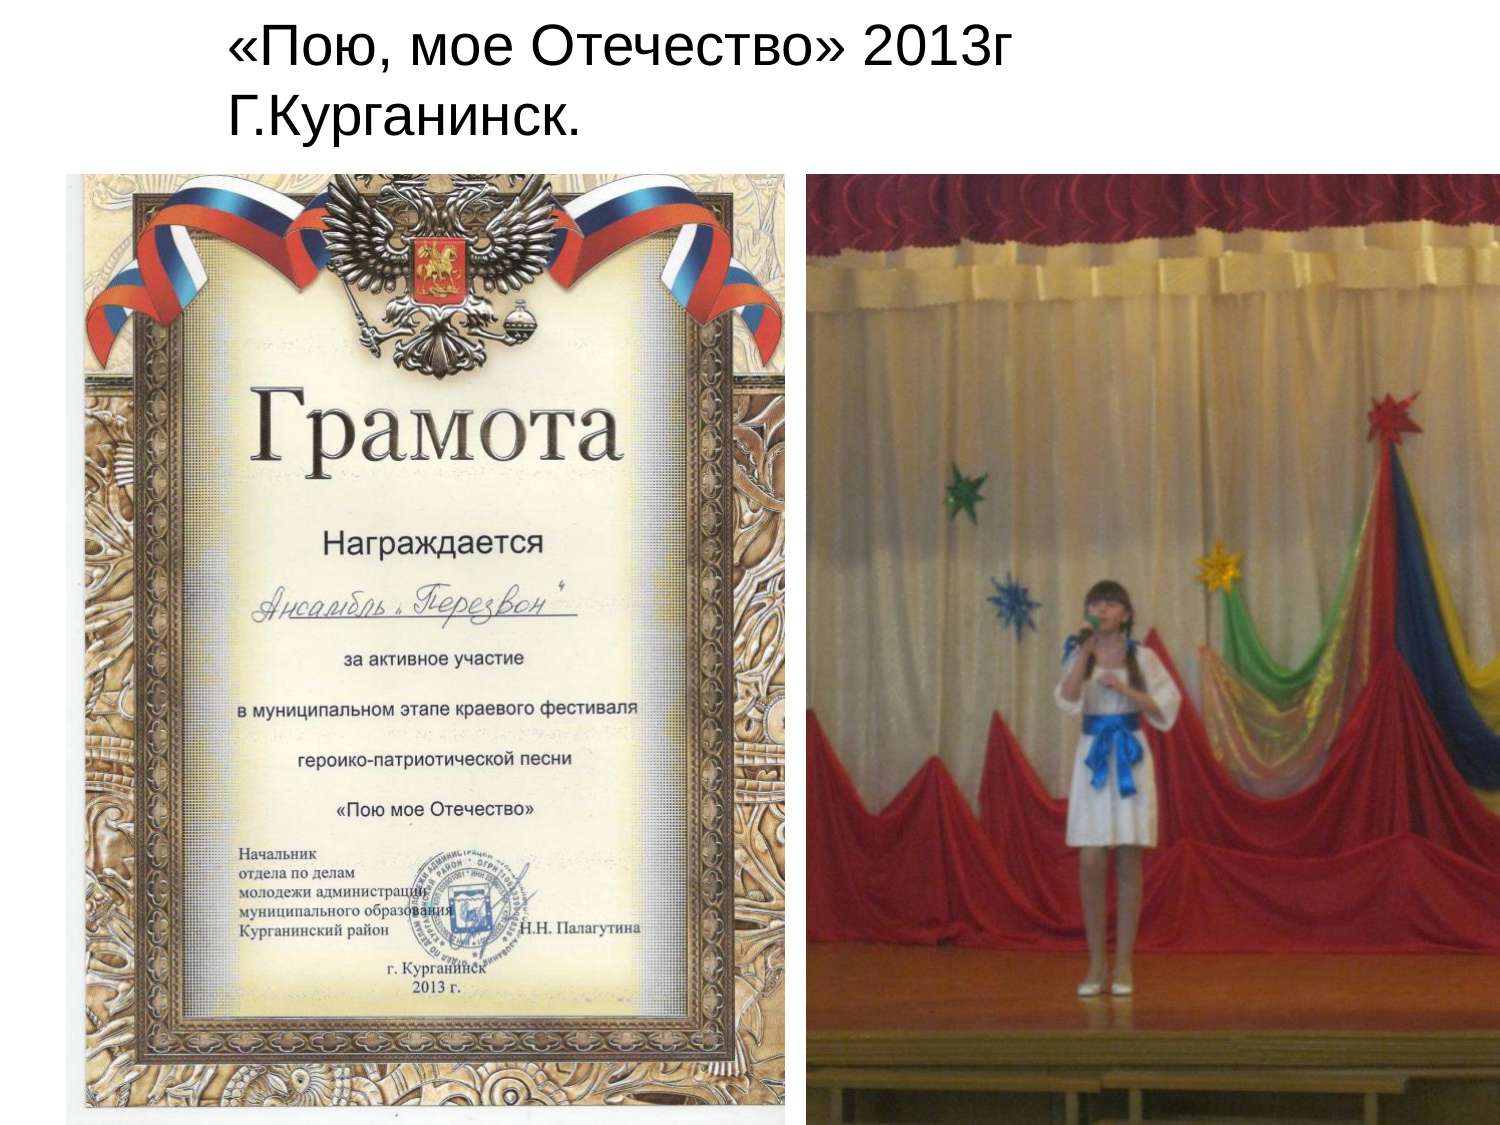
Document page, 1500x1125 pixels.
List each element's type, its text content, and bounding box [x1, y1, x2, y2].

picture [805, 174, 1500, 1125]
picture [49, 174, 785, 1125]
text_box «Пою, мое Отечество» 2013г Г.Курганинск. [212, 0, 1442, 295]
